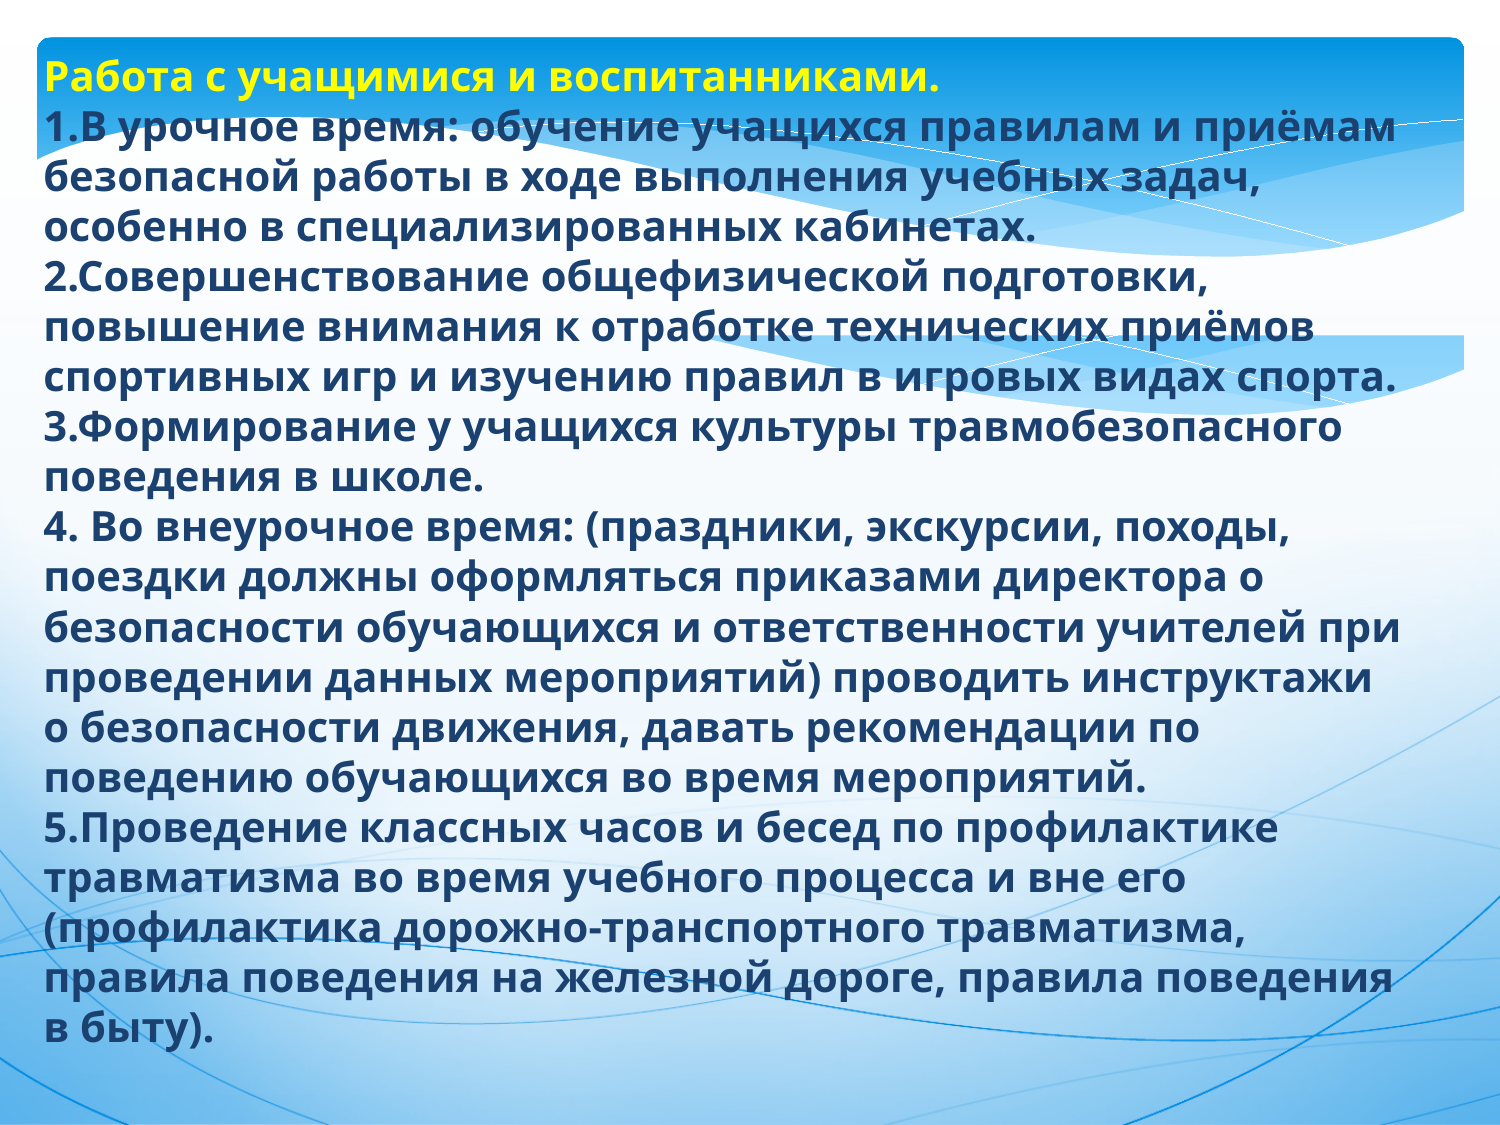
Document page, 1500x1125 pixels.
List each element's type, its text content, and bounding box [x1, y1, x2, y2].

text_box Работа с учащимися и воспитанниками. 1.В урочное время: обучение учащихся правилам и приёмам безопасной работы в ходе выполнения учебных задач, особенно в специализированных кабинетах. 2.Совершенствование общефизической подготовки, повышение внимания к отработке технических приёмов спортивных игр и изучению правил в игровых видах спорта. 3.Формирование у учащихся культуры травмобезопасного поведения в школе. 4. Во внеурочное время: (праздники, экскурсии, походы, поездки должны оформляться приказами директора о безопасности обучающихся и ответственности учителей при проведении данных мероприятий) проводить инструктажи о безопасности движения, давать рекомендации по поведению обучающихся во время мероприятий. 5.Проведение классных часов и бесед по профилактике травматизма во время учебного процесса и вне его (профилактика дорожно-транспортного травматизма, правила поведения на железной дороге, правила поведения в быту). [28, 42, 1423, 1058]
